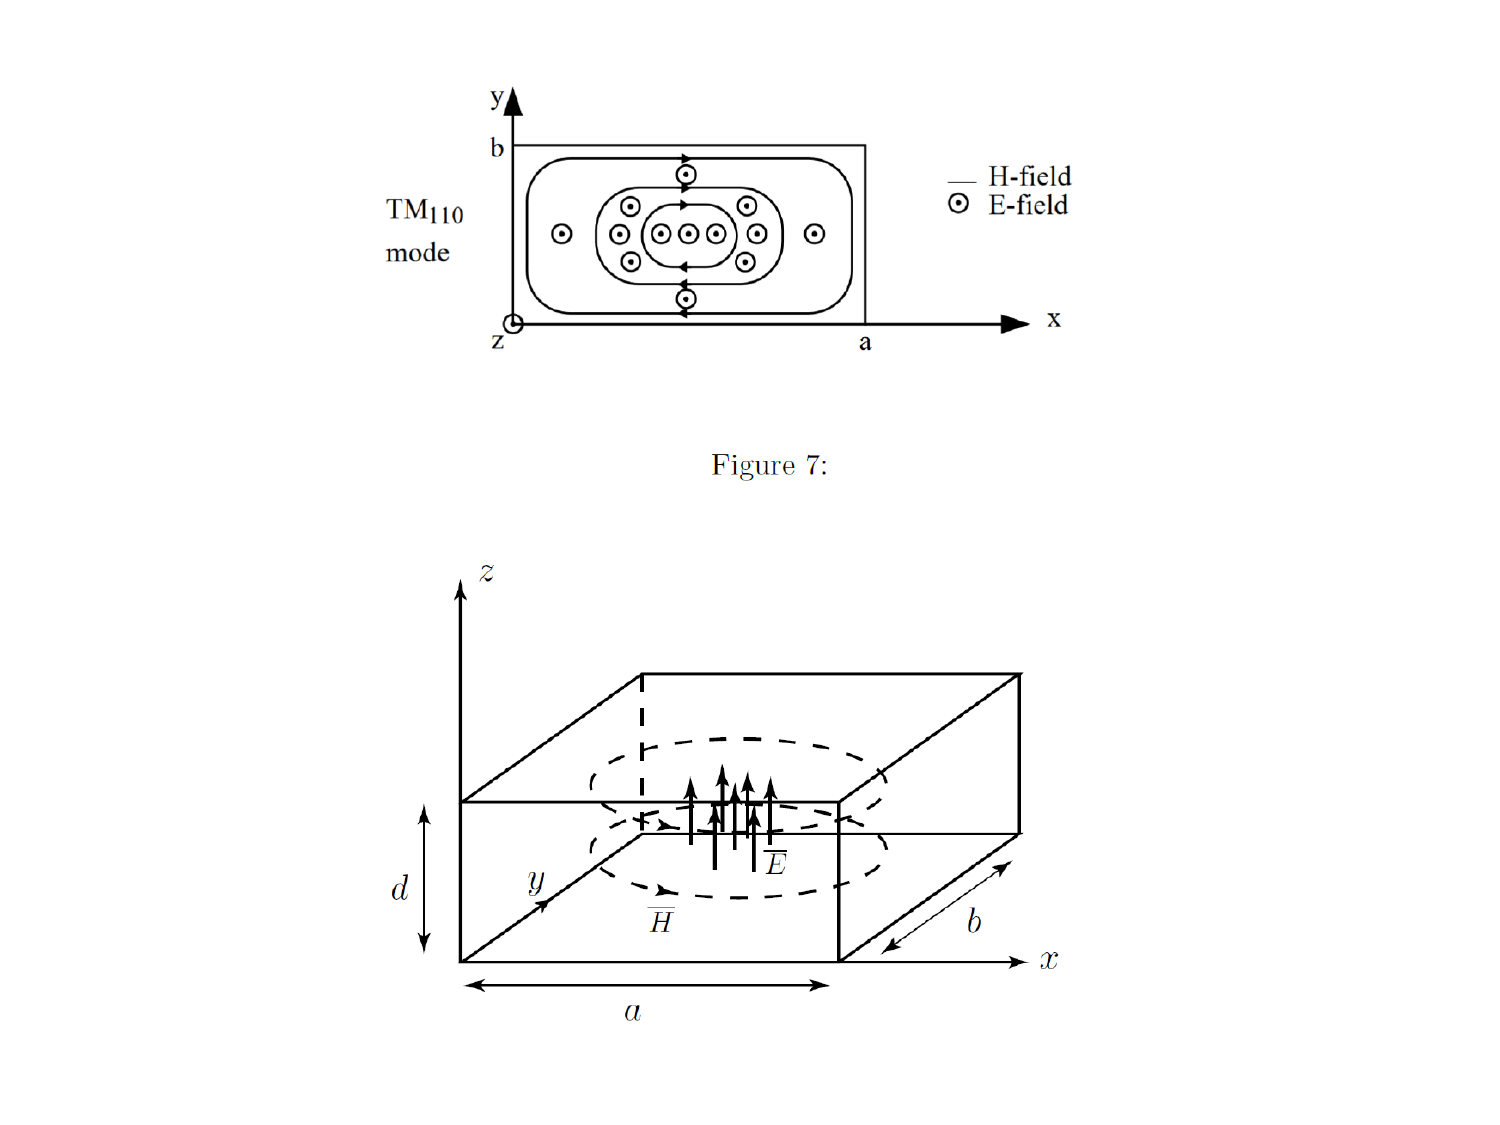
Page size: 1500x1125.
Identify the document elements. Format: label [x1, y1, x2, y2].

picture [261, 59, 1243, 1042]
